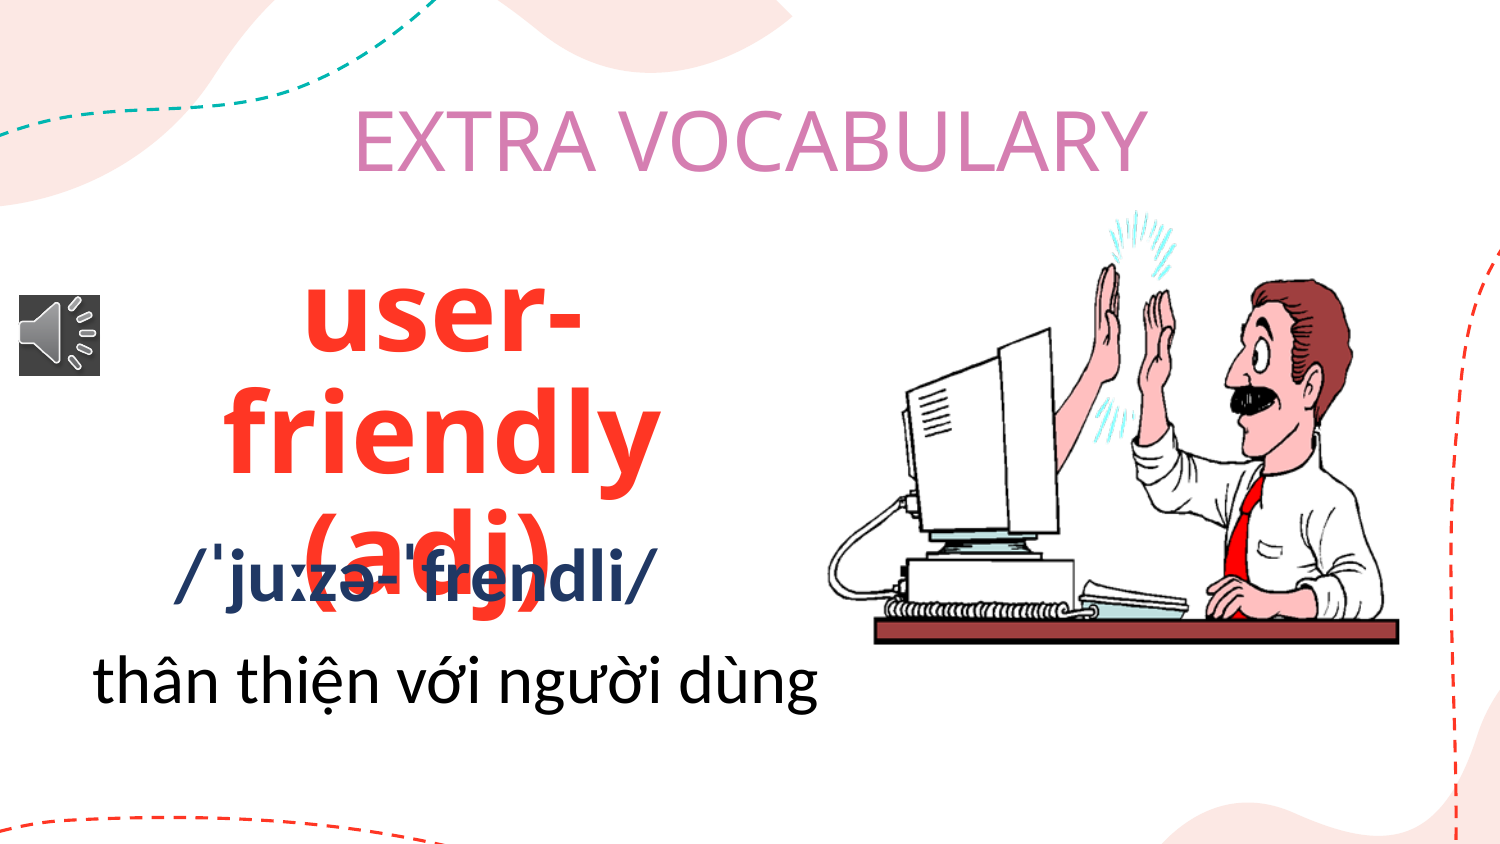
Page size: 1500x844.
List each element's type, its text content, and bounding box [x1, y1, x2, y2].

text_box thân thiện với người dùng [46, 627, 866, 725]
title EXTRA VOCABULARY [118, 72, 1382, 167]
picture [17, 293, 102, 378]
picture [825, 208, 1402, 647]
text_box /ˈjuːzə-ˈfrendli/ [159, 518, 691, 624]
text_box user-friendly (adj) [81, 243, 804, 428]
